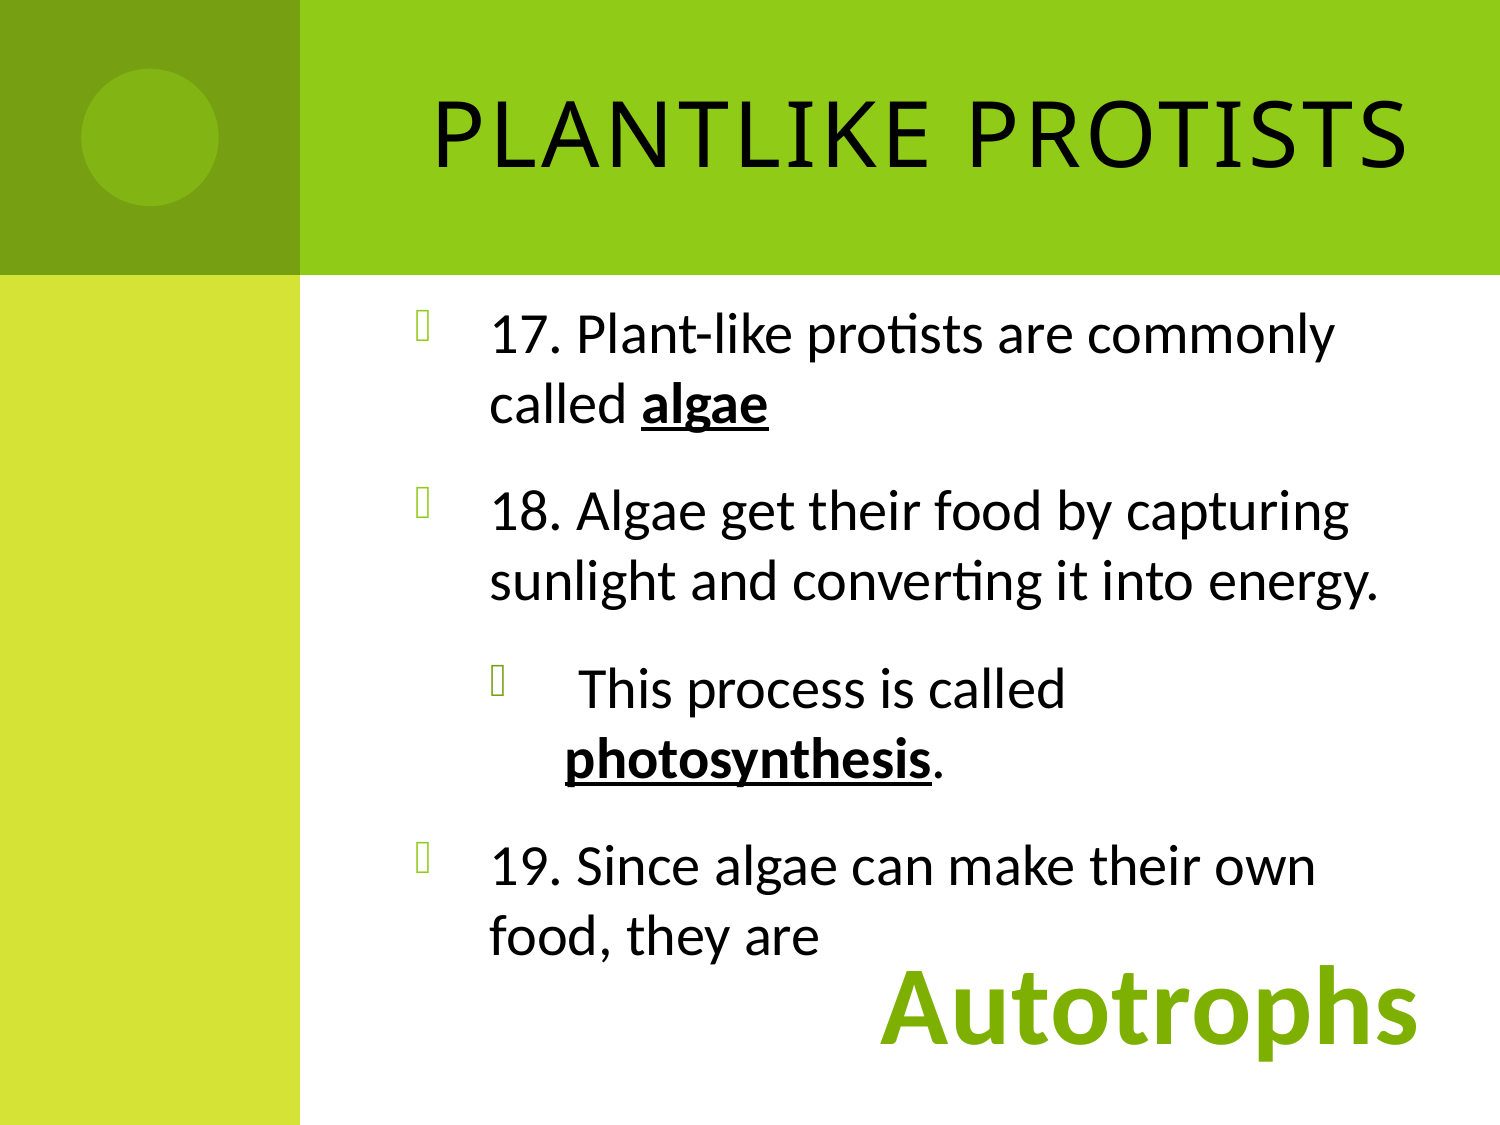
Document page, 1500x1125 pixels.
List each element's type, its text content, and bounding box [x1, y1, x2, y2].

text_box Autotrophs [865, 924, 1436, 1075]
title Plantlike Protists [399, 37, 1425, 225]
list 17. Plant-like protists are commonly called algae 18. Algae get their food by capturing sunlight and converting it into energy. This process is called photosynthesis. 19. Since algae can make their own food, they are [399, 287, 1425, 1038]
